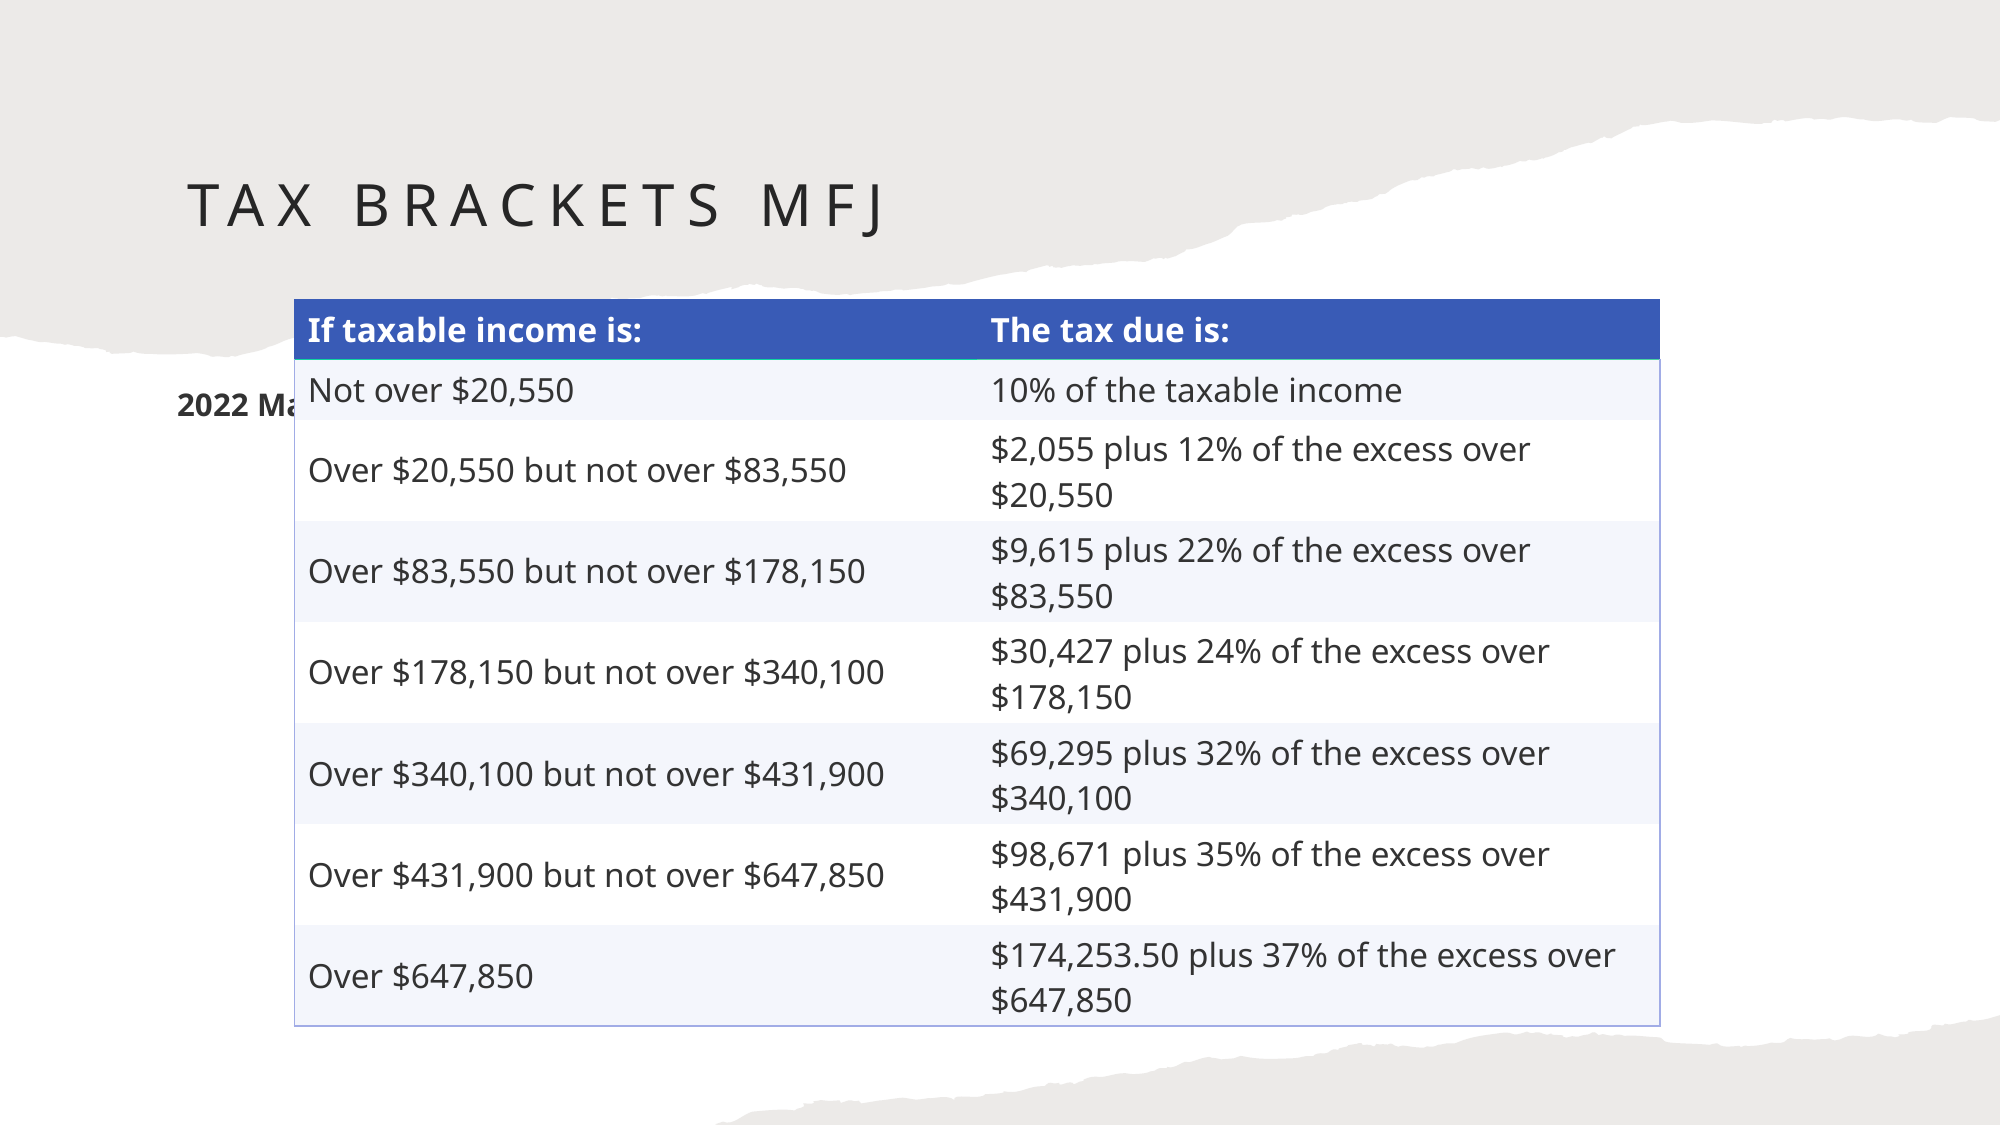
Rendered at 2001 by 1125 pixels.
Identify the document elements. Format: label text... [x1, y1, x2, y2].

table_cell $98,671 plus 35% of the excess over $431,900 [977, 824, 1659, 925]
table_cell Over $20,550 but not over $83,550 [295, 420, 977, 521]
table_cell Over $431,900 but not over $647,850 [295, 824, 977, 925]
table_cell Over $340,100 but not over $431,900 [295, 723, 977, 824]
text_box [0, 0, 2000, 359]
table_cell Not over $20,550 [295, 360, 977, 420]
table_cell $174,253.50 plus 37% of the excess over $647,850 [977, 925, 1659, 1025]
text_box 2022 Married Filing Jointly Tax Brackets [177, 385, 294, 491]
title Tax Brackets mfj [172, 99, 1782, 300]
table_cell Over $647,850 [295, 925, 977, 1025]
text_box [0, 119, 2000, 1125]
table_cell $69,295 plus 32% of the excess over $340,100 [977, 723, 1659, 824]
table_cell Over $178,150 but not over $340,100 [295, 622, 977, 723]
table_header The tax due is: [977, 299, 1660, 359]
table_cell $2,055 plus 12% of the excess over $20,550 [977, 420, 1659, 521]
table_cell 10% of the taxable income [977, 360, 1659, 420]
table_cell $30,427 plus 24% of the excess over $178,150 [977, 622, 1659, 723]
table_header If taxable income is: [294, 299, 977, 359]
text_box [712, 1014, 2000, 1125]
table_cell Over $83,550 but not over $178,150 [295, 521, 977, 622]
table_cell $9,615 plus 22% of the excess over $83,550 [977, 521, 1659, 622]
